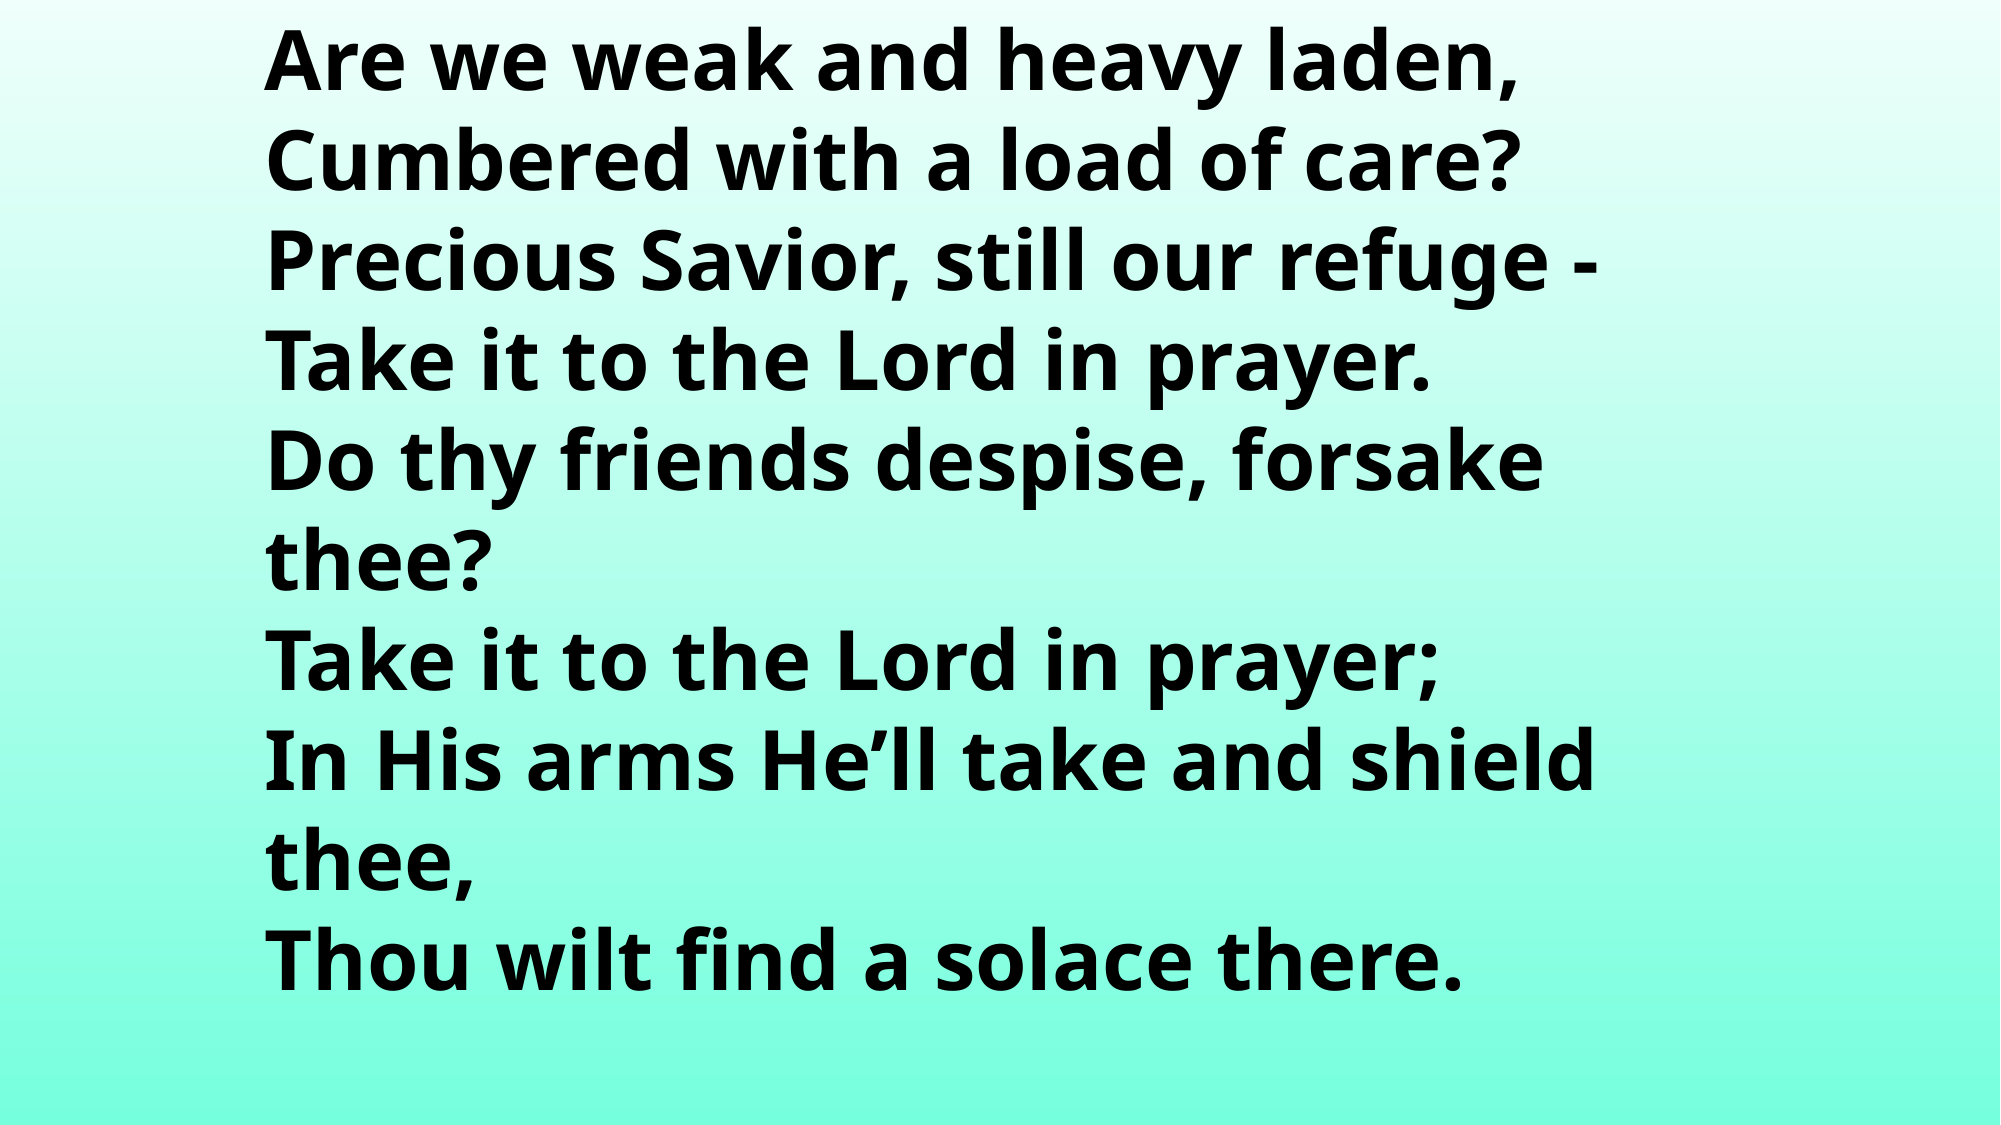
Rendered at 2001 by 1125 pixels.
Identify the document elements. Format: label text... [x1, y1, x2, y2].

text_box Are we weak and heavy laden, Cumbered with a load of care? Precious Savior, still our refuge - Take it to the Lord in prayer. Do thy friends despise, forsake thee? Take it to the Lord in prayer; In His arms He’ll take and shield thee, Thou wilt find a solace there. [249, 0, 1750, 1125]
